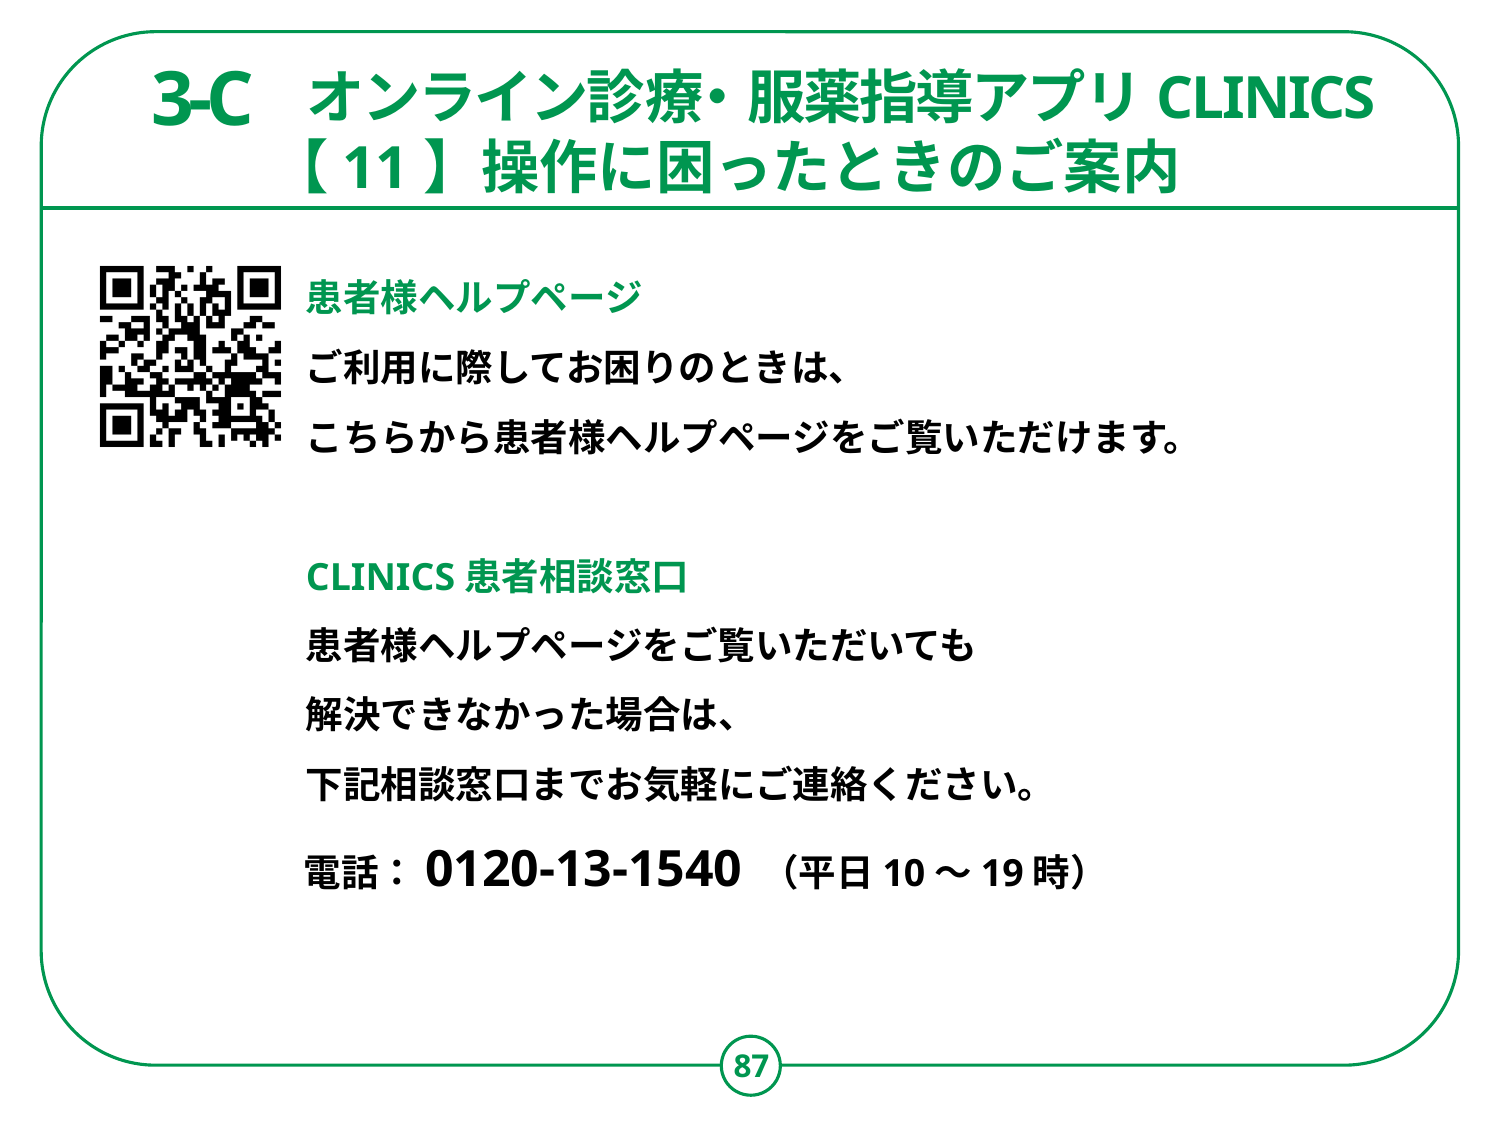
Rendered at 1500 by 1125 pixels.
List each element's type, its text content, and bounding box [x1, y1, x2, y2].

picture [74, 241, 306, 473]
text_box 患者様ヘルプページ ご利用に際してお困りのときは、 こちらから患者様ヘルプページをご覧いただけます。 CLINICS患者相談窓口 患者様ヘルプページをご覧いただいても 解決できなかった場合は、 下記相談窓口までお気軽にご連絡ください。 電話：0120-13-1540 （平日10～19時） [303, 249, 1397, 943]
text_box オンライン診療・服薬指導アプリCLINICS 【11】操作に困ったときのご案内 [268, 52, 1450, 200]
text_box 3-C [137, 66, 309, 150]
